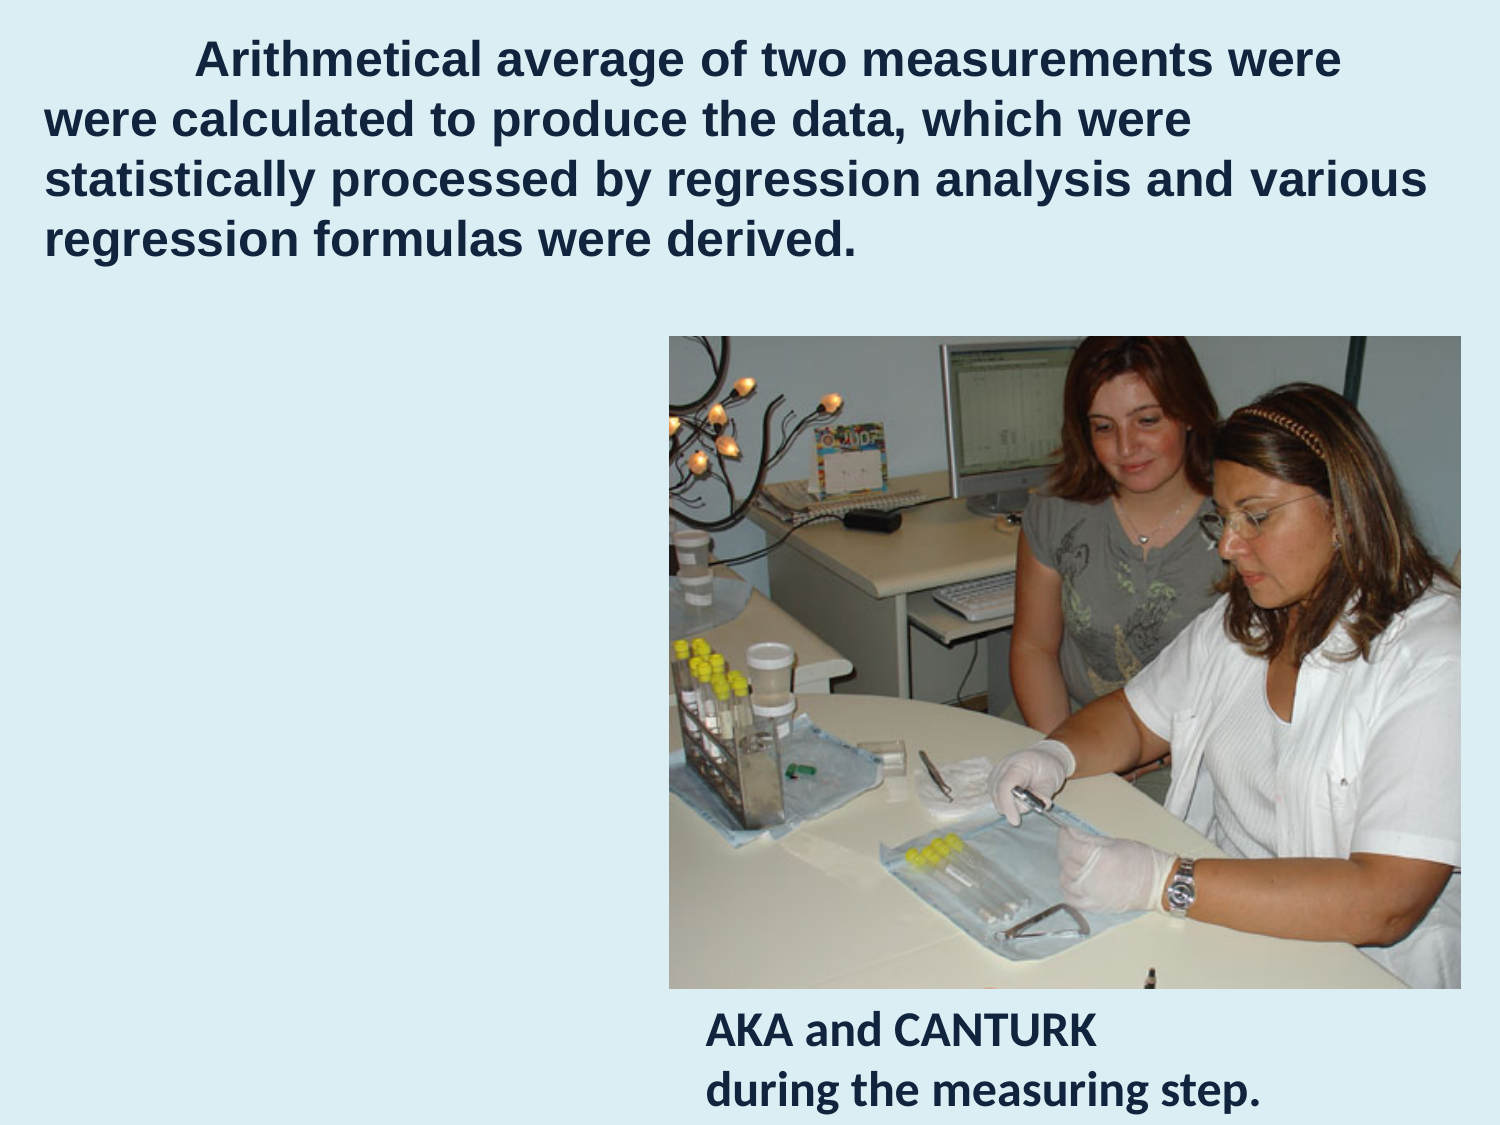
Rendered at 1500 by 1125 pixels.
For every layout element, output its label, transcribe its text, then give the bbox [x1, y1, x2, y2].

text_box Arithmetical average of two measurements were were calculated to produce the data, which were statistically processed by regression analysis and various regression formulas were derived. [29, 19, 1461, 274]
text_box AKA and CANTURK during the measuring step. [690, 996, 1317, 1124]
picture [668, 336, 1461, 989]
